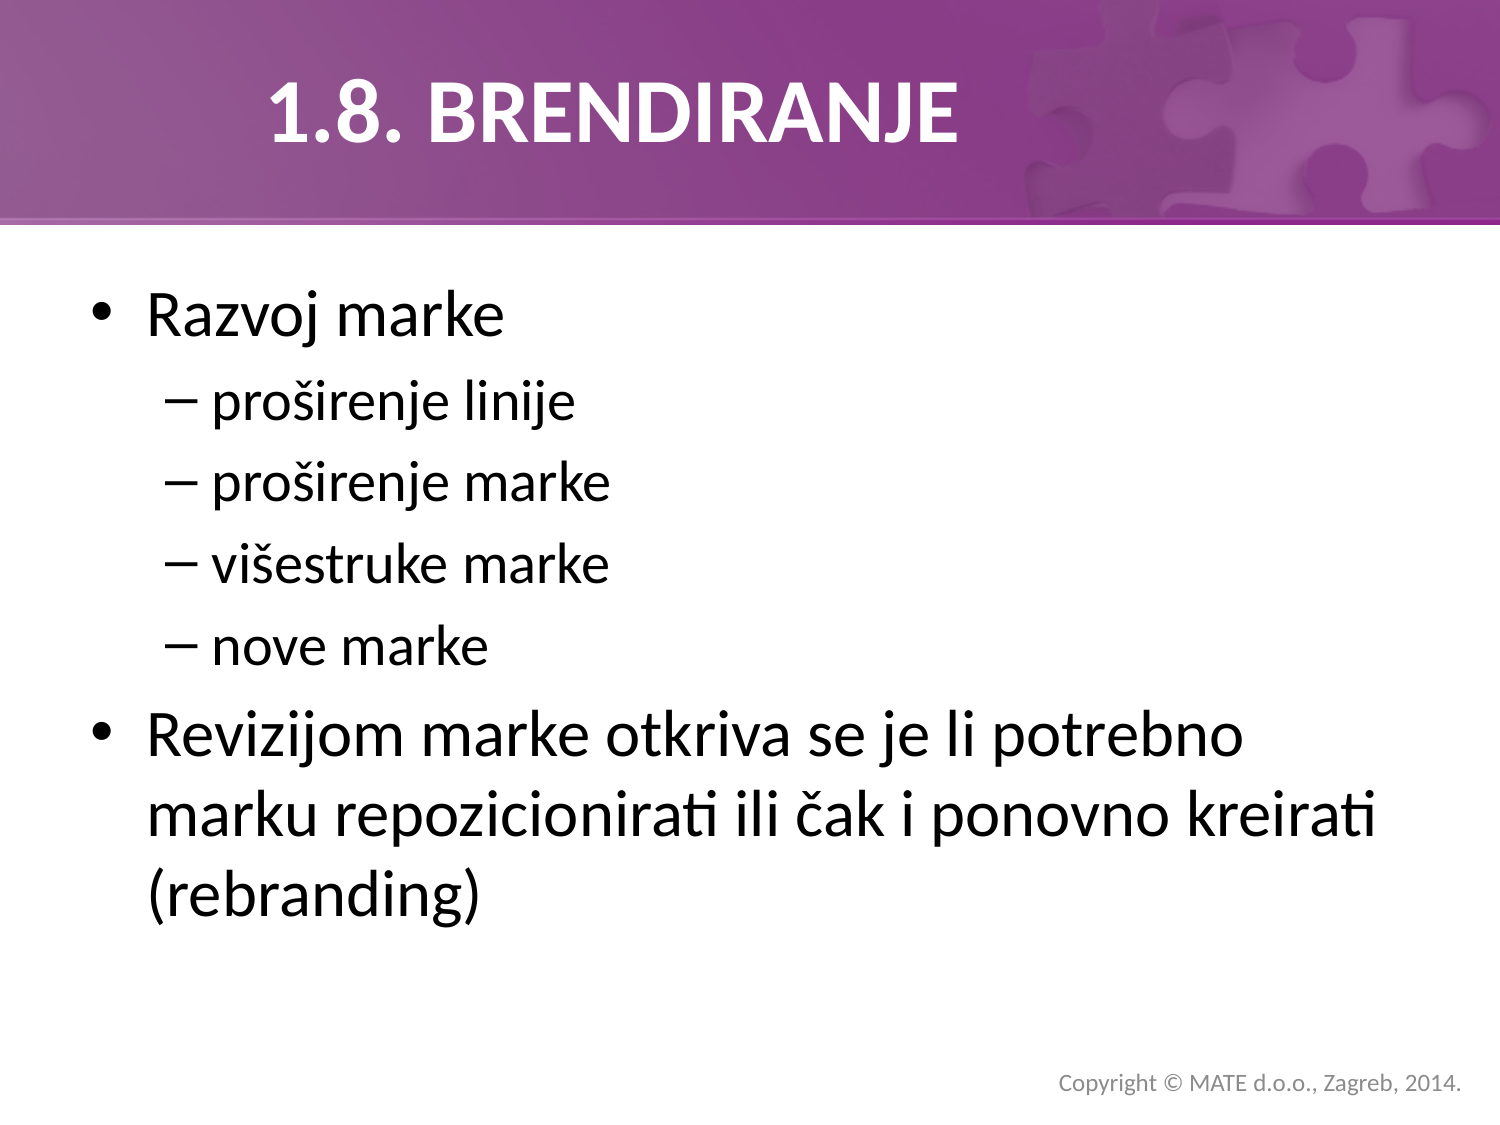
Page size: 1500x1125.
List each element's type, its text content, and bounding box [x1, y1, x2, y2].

list Razvoj marke proširenje linije proširenje marke višestruke marke nove marke Revizijom marke otkriva se je li potrebno marku repozicionirati ili čak i ponovno kreirati (rebranding) [75, 262, 1425, 1005]
picture [0, 0, 1500, 225]
title 1.8. BRENDIRANJE [0, 12, 1225, 200]
footer Copyright © MATE d.o.o., Zagreb, 2014. [702, 1058, 1478, 1104]
